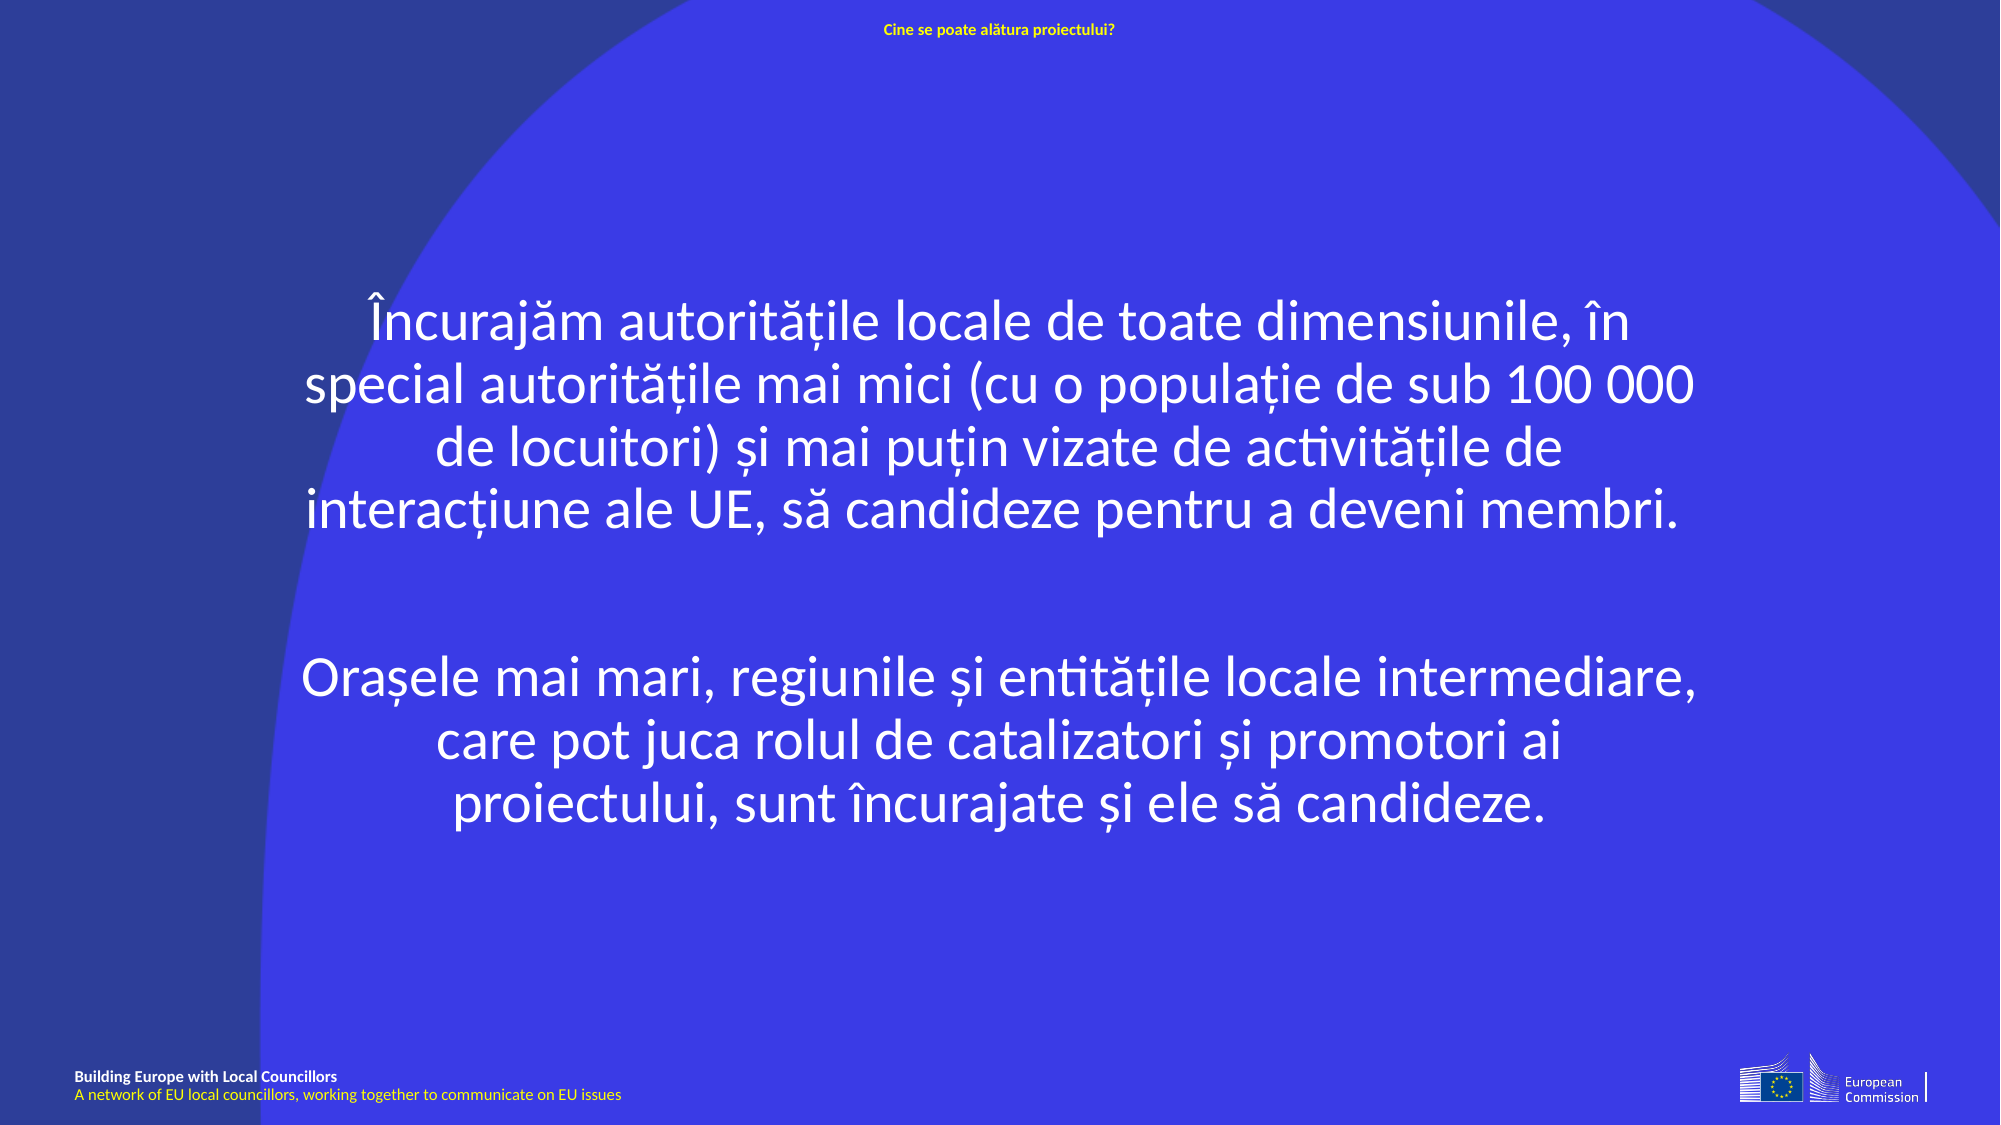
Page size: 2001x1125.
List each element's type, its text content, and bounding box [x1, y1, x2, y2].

list Încurajăm autoritățile locale de toate dimensiunile, în special autoritățile mai mici (cu o populație de sub 100 000 de locuitori) și mai puțin vizate de activitățile de interacțiune ale UE, să candideze pentru a deveni membri. Orașele mai mari, regiunile și entitățile locale intermediare, care pot juca rolul de catalizatori și promotori ai proiectului, sunt încurajate și ele să candideze. [281, 61, 1719, 1065]
title Cine se poate alătura proiectului? [72, 0, 1928, 61]
picture [0, 0, 2000, 1125]
